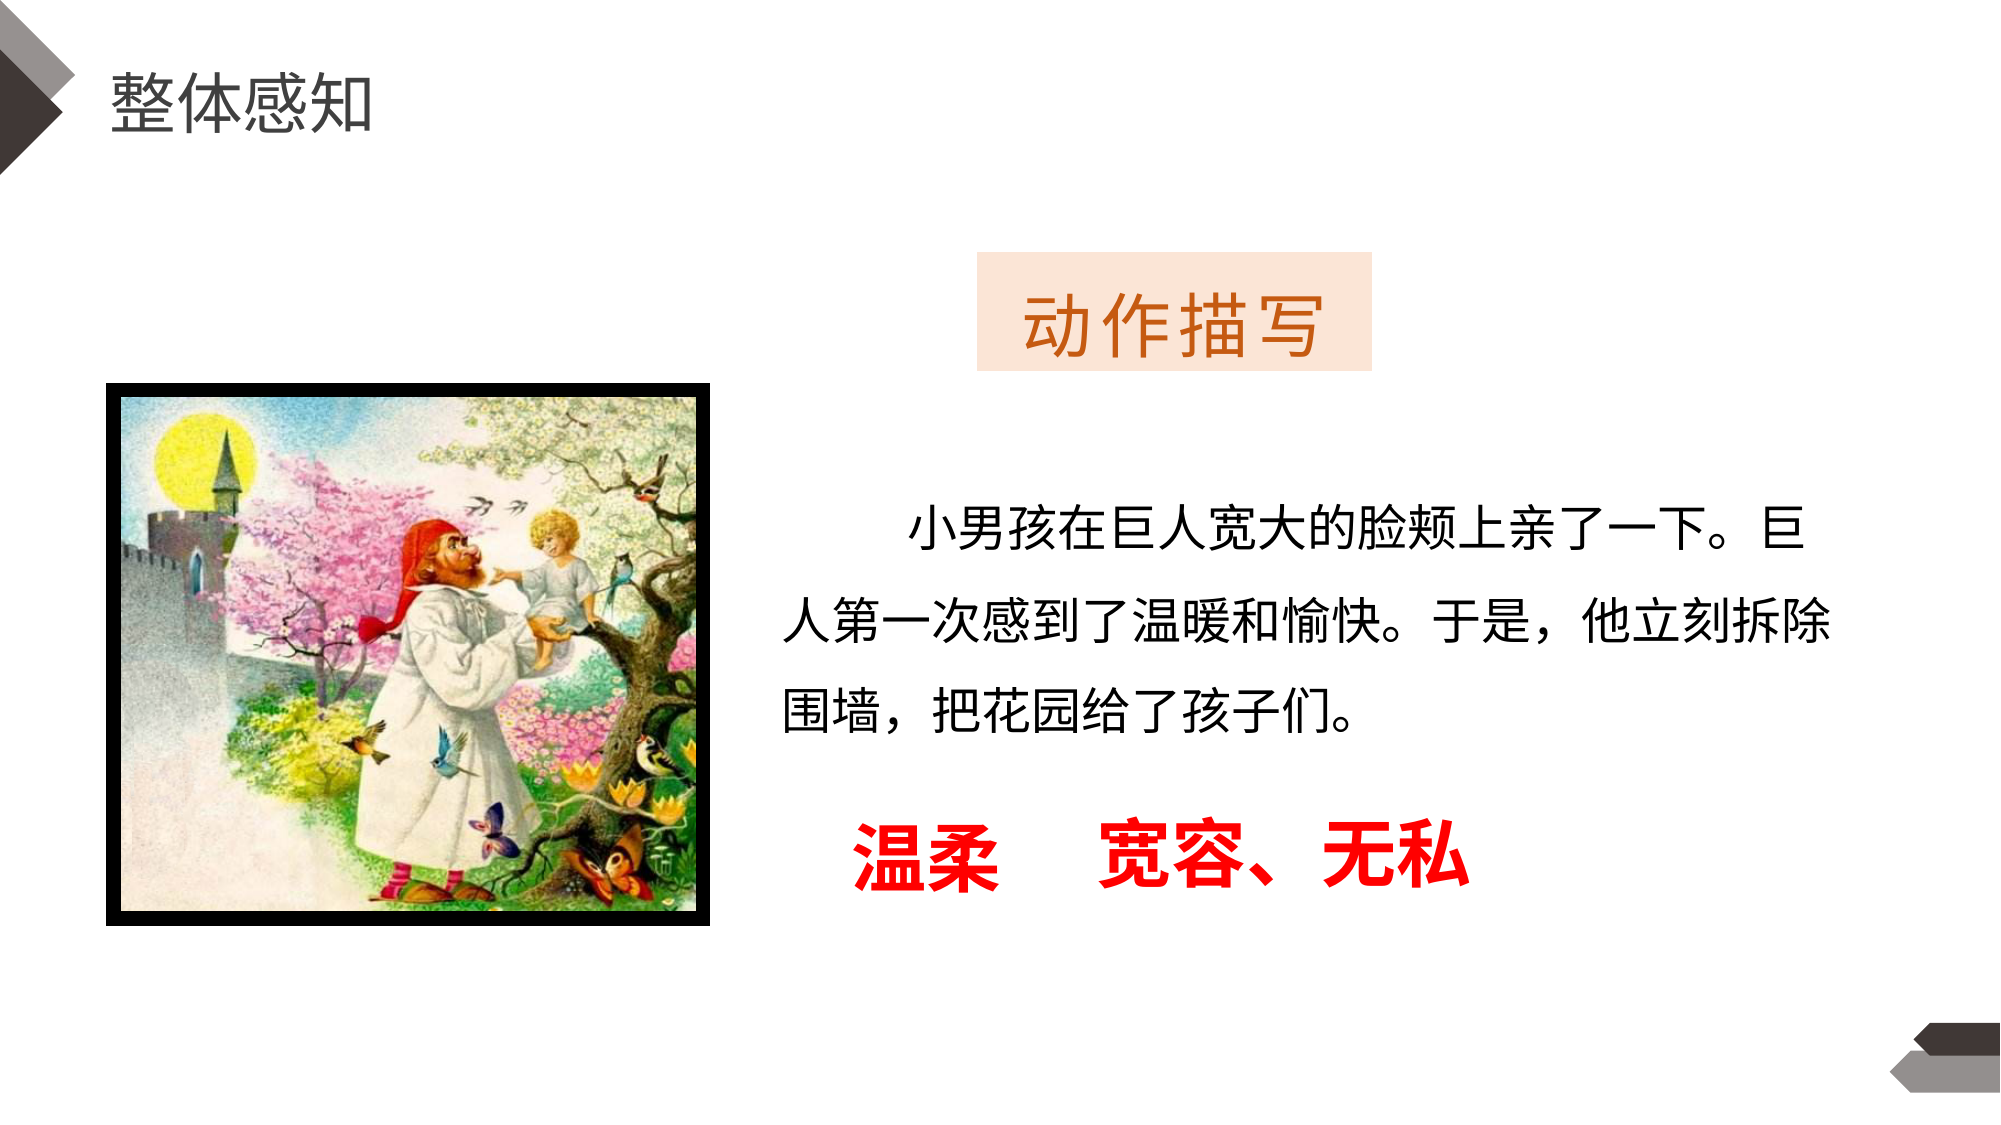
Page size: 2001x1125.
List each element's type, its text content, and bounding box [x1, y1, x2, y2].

picture [120, 396, 696, 912]
text_box 整体感知 [94, 54, 772, 150]
text_box 宽容、无私 [1082, 798, 1487, 904]
text_box 动作描写 [974, 249, 1375, 374]
text_box 小男孩在巨人宽大的脸颊上亲了一下。巨人第一次感到了温暖和愉快。于是，他立刻拆除围墙，把花园给了孩子们。 [766, 432, 1857, 838]
text_box 温柔 [837, 803, 1067, 909]
